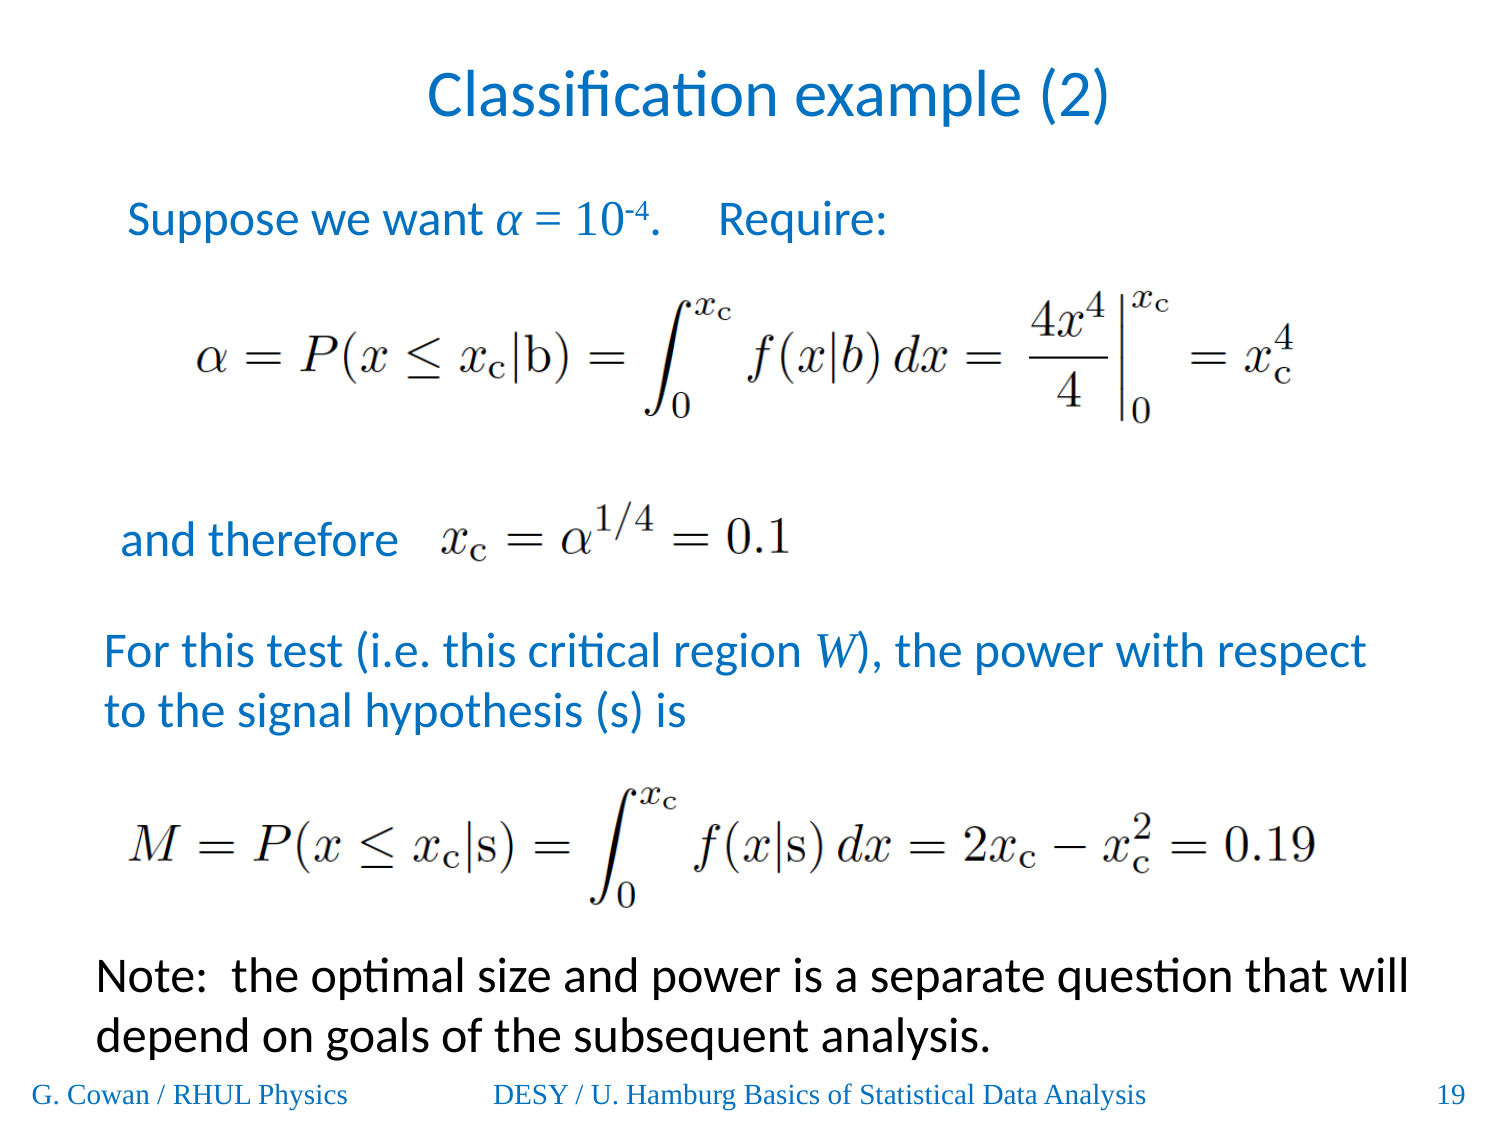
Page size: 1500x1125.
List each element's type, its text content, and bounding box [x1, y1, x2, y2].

text_box and therefore [105, 499, 416, 574]
text_box Note: the optimal size and power is a separate question that will depend on goals of the subsequent analysis. [80, 934, 1481, 1070]
slide_number G. Cowan / RHUL Physics [16, 1062, 311, 1123]
footer DESY / U. Hamburg Basics of Statistical Data Analysis [311, 1070, 1130, 1123]
picture [418, 498, 805, 575]
picture [162, 269, 1310, 441]
slide_number 19 [1130, 1070, 1481, 1123]
text_box Suppose we want α = 10-4. Require: [112, 178, 904, 254]
picture [115, 779, 1329, 912]
text_box For this test (i.e. this critical region W), the power with respect to the signal hypothesis (s) is [89, 610, 1409, 745]
text_box Classification example (2) [185, 42, 1355, 114]
